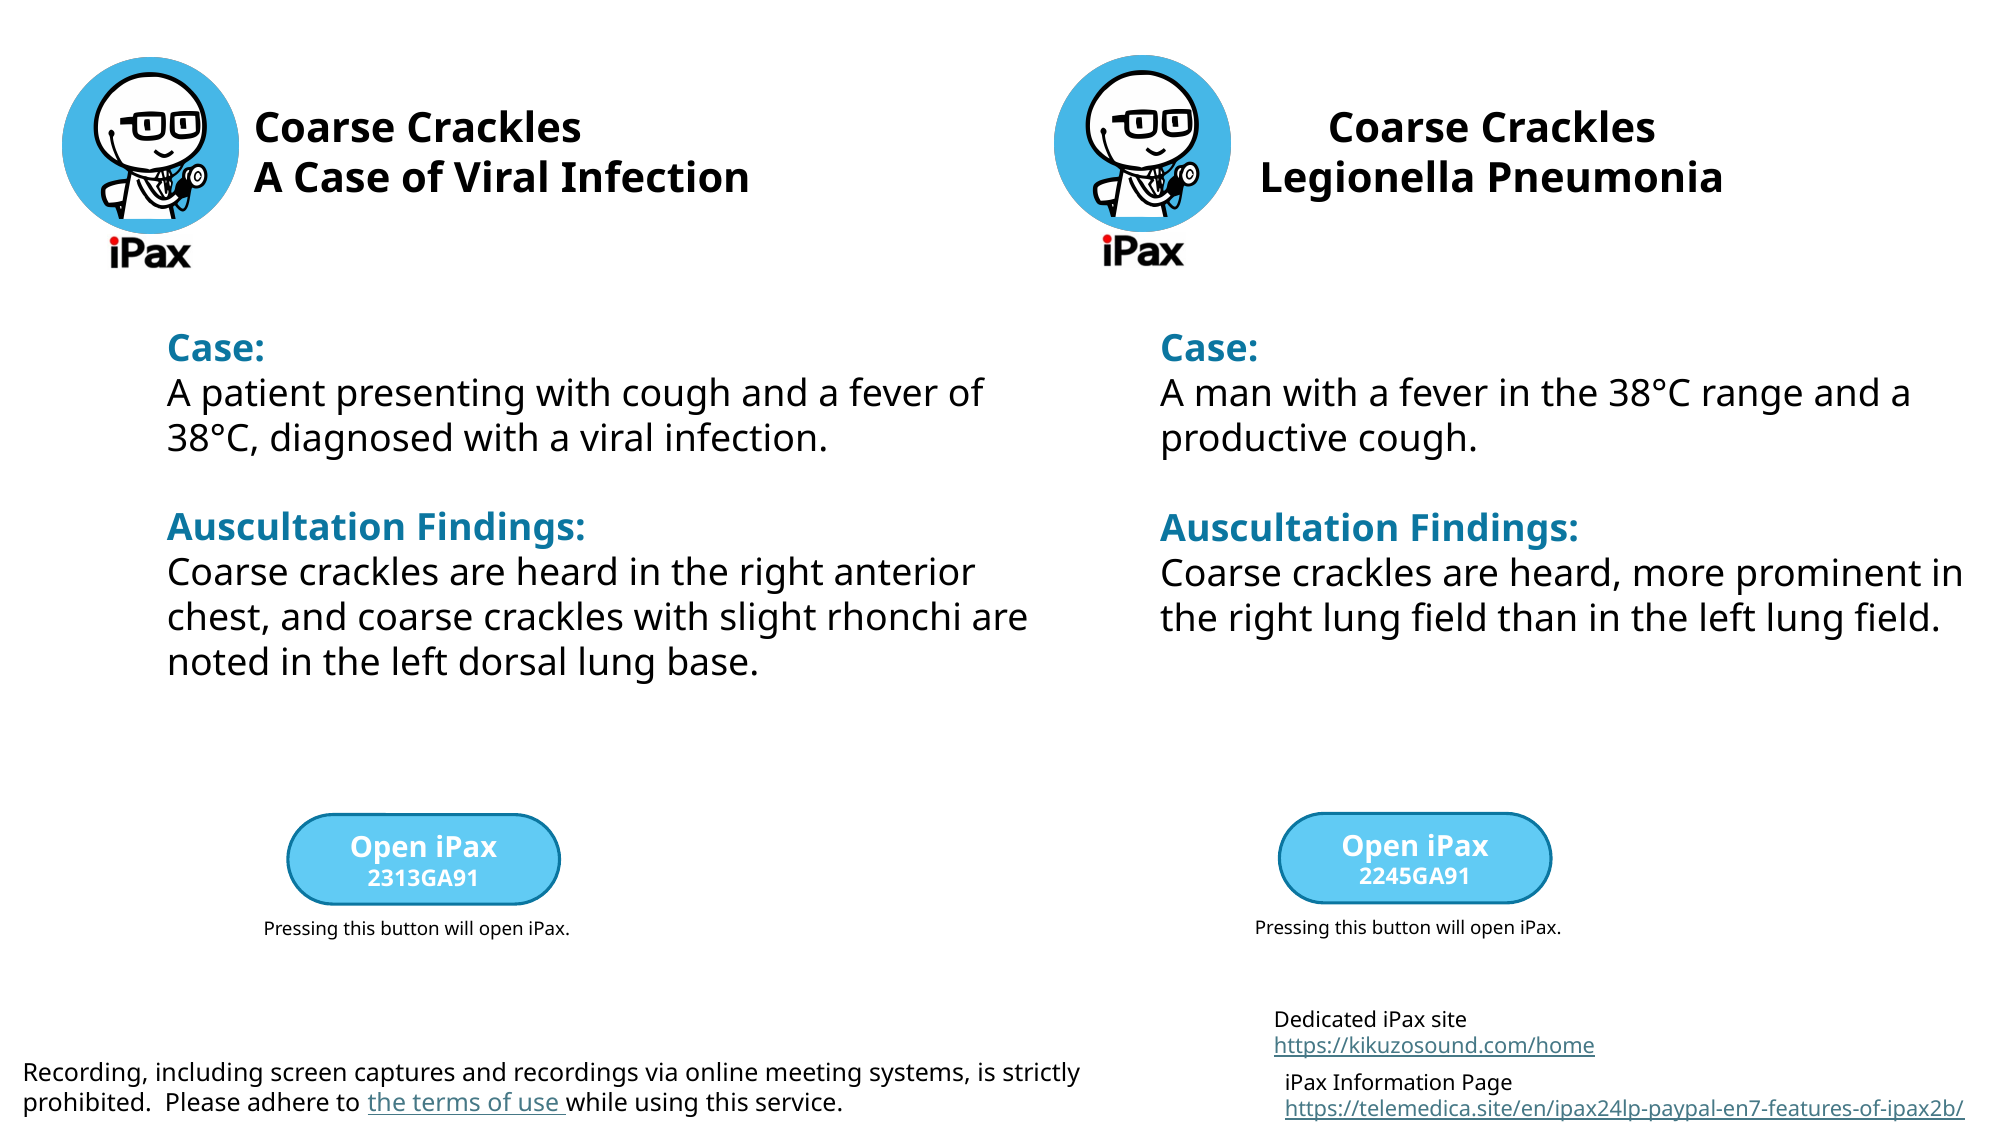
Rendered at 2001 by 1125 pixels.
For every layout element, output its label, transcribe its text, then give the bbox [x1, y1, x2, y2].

text_box Pressing this button will open iPax. [1240, 908, 1577, 946]
text_box Coarse Crackles Legionella Pneumonia [1232, 93, 1754, 209]
text_box Recording, including screen captures and recordings via online meeting systems, is strictly prohibited. Please adhere to the terms of use while using this service. [7, 1049, 1107, 1125]
text_box Auscultation Findings: Coarse crackles are heard, more prominent in the right lung field than in the left lung field. [1145, 496, 1981, 646]
text_box iPax Information Page https://telemedica.site/en/ipax24lp-paypal-en7-features-of-ipax2b/ [1270, 1061, 1981, 1125]
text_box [61, 57, 239, 271]
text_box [1054, 55, 1232, 269]
text_box Case: A patient presenting with cough and a fever of 38°C, diagnosed with a viral infection. [152, 316, 1046, 467]
text_box Auscultation Findings: Coarse crackles are heard in the right anterior chest, and coarse crackles with slight rhonchi are noted in the left dorsal lung base. [152, 495, 1046, 691]
text_box Open iPax 2313GA91 [286, 812, 562, 906]
text_box Dedicated iPax site https://kikuzosound.com/home [1259, 998, 1611, 1069]
text_box Coarse Crackles A Case of Viral Infection [239, 93, 859, 208]
text_box Case: A man with a fever in the 38°C range and a productive cough. [1145, 316, 1957, 467]
text_box Open iPax 2245GA91 [1277, 811, 1553, 905]
text_box Pressing this button will open iPax. [248, 909, 585, 947]
